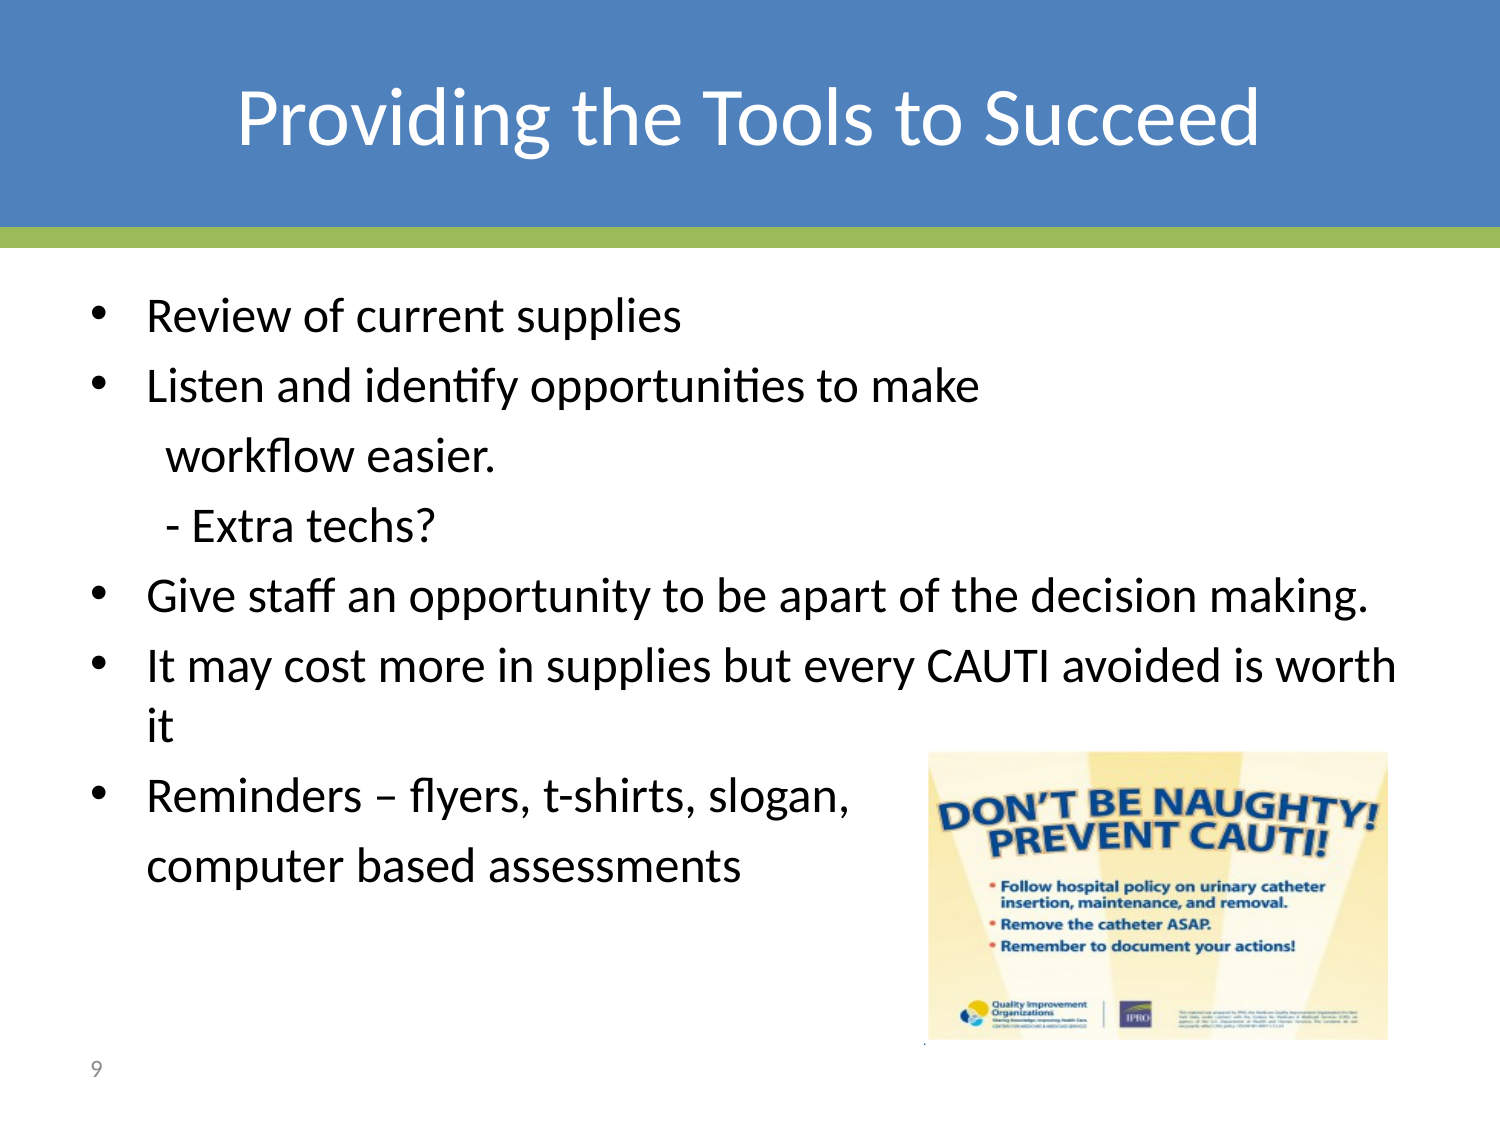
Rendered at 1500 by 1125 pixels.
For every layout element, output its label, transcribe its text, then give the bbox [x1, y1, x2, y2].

slide_number 9 [75, 1037, 425, 1098]
picture [924, 749, 1388, 1045]
list Review of current supplies Listen and identify opportunities to make workflow easier. - Extra techs? Give staff an opportunity to be apart of the decision making. It may cost more in supplies but every CAUTI avoided is worth it Reminders – flyers, t-shirts, slogan, computer based assessments [75, 275, 1450, 950]
title Providing the Tools to Succeed [0, 0, 1500, 225]
